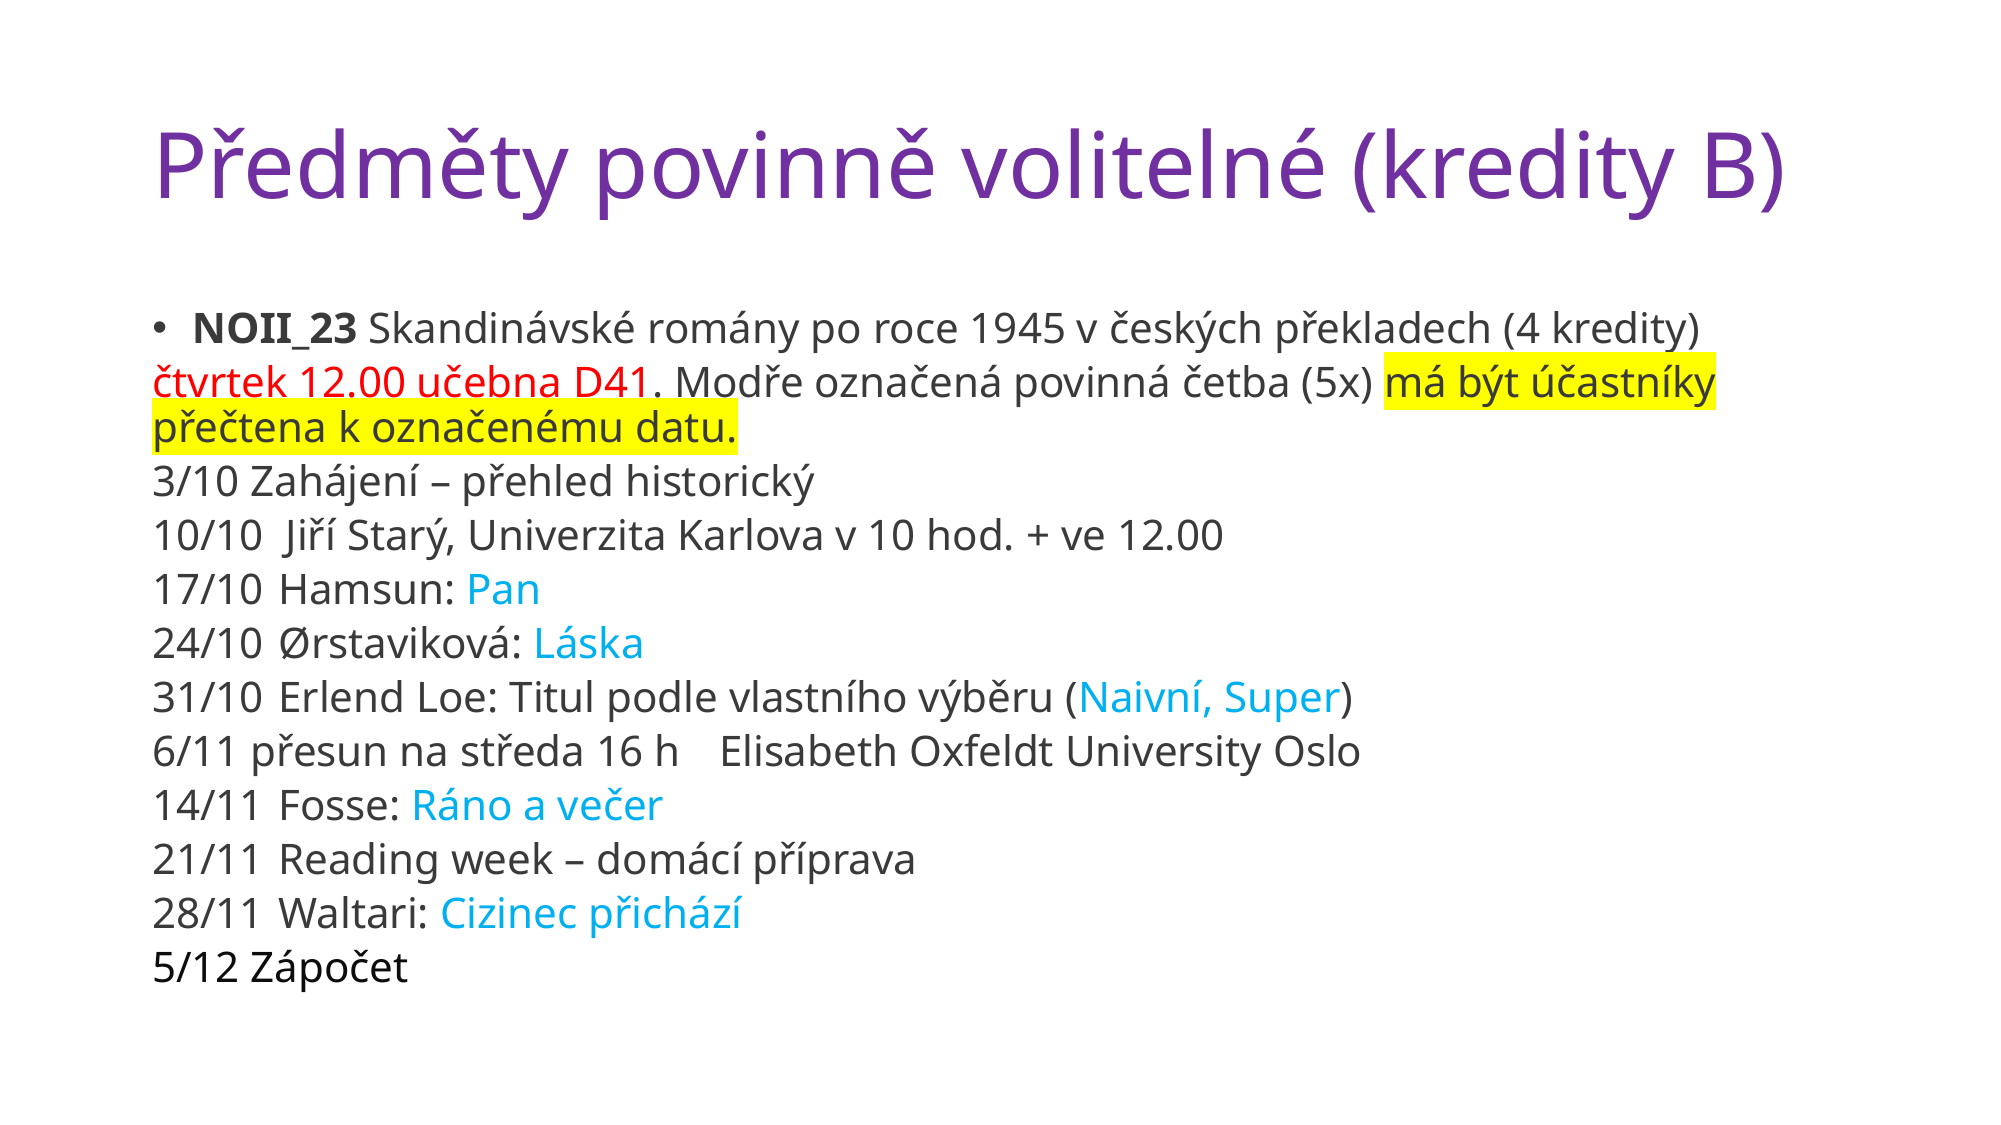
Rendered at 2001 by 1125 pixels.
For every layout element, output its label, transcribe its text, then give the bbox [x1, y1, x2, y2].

list NOII_23 Skandinávské romány po roce 1945 v českých překladech (4 kredity) čtvrtek 12.00 učebna D41. Modře označená povinná četba (5x) má být účastníky přečtena k označenému datu. 3/10 Zahájení – přehled historický 10/10 Jiří Starý, Univerzita Karlova v 10 hod. + ve 12.00 17/10 Hamsun: Pan 24/10 Ørstaviková: Láska 31/10 Erlend Loe: Titul podle vlastního výběru (Naivní, Super) 6/11 přesun na středa 16 h Elisabeth Oxfeldt University Oslo 14/11 Fosse: Ráno a večer 21/11 Reading week – domácí příprava 28/11 Waltari: Cizinec přichází 5/12 Zápočet [137, 299, 1863, 1014]
title Předměty povinně volitelné (kredity B) [137, 59, 1863, 278]
